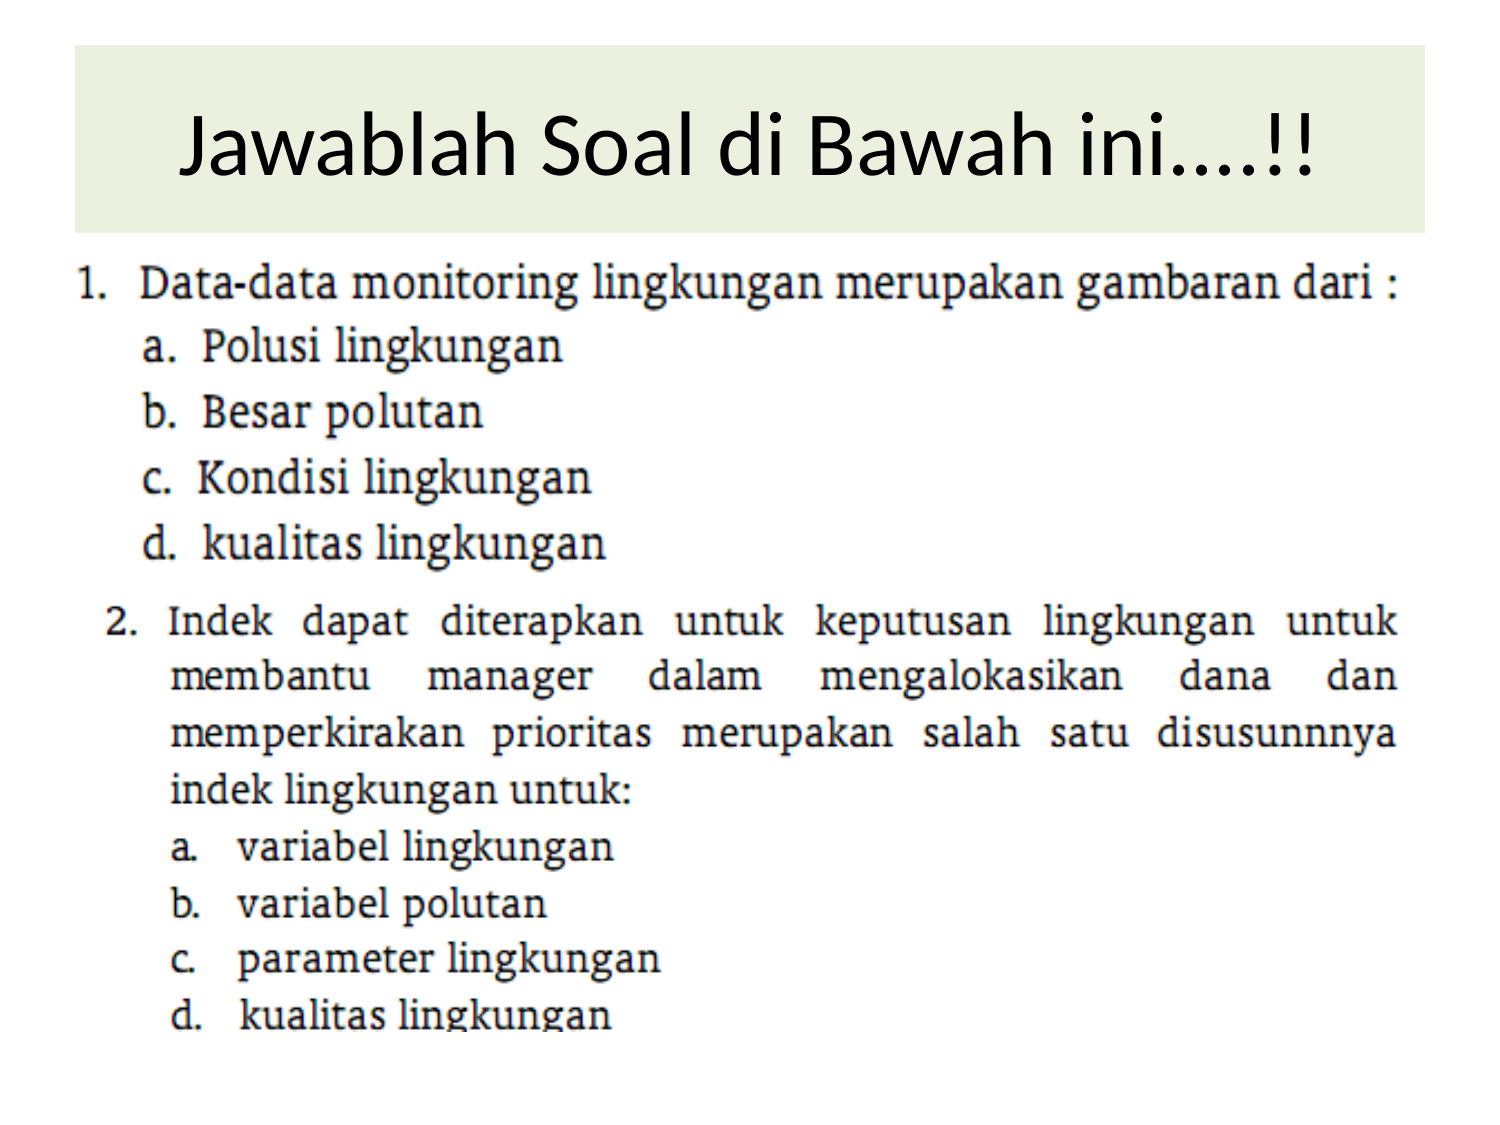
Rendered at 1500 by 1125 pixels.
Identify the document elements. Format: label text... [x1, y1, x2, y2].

picture [70, 245, 1430, 1032]
title Jawablah Soal di Bawah ini....!! [75, 45, 1425, 233]
